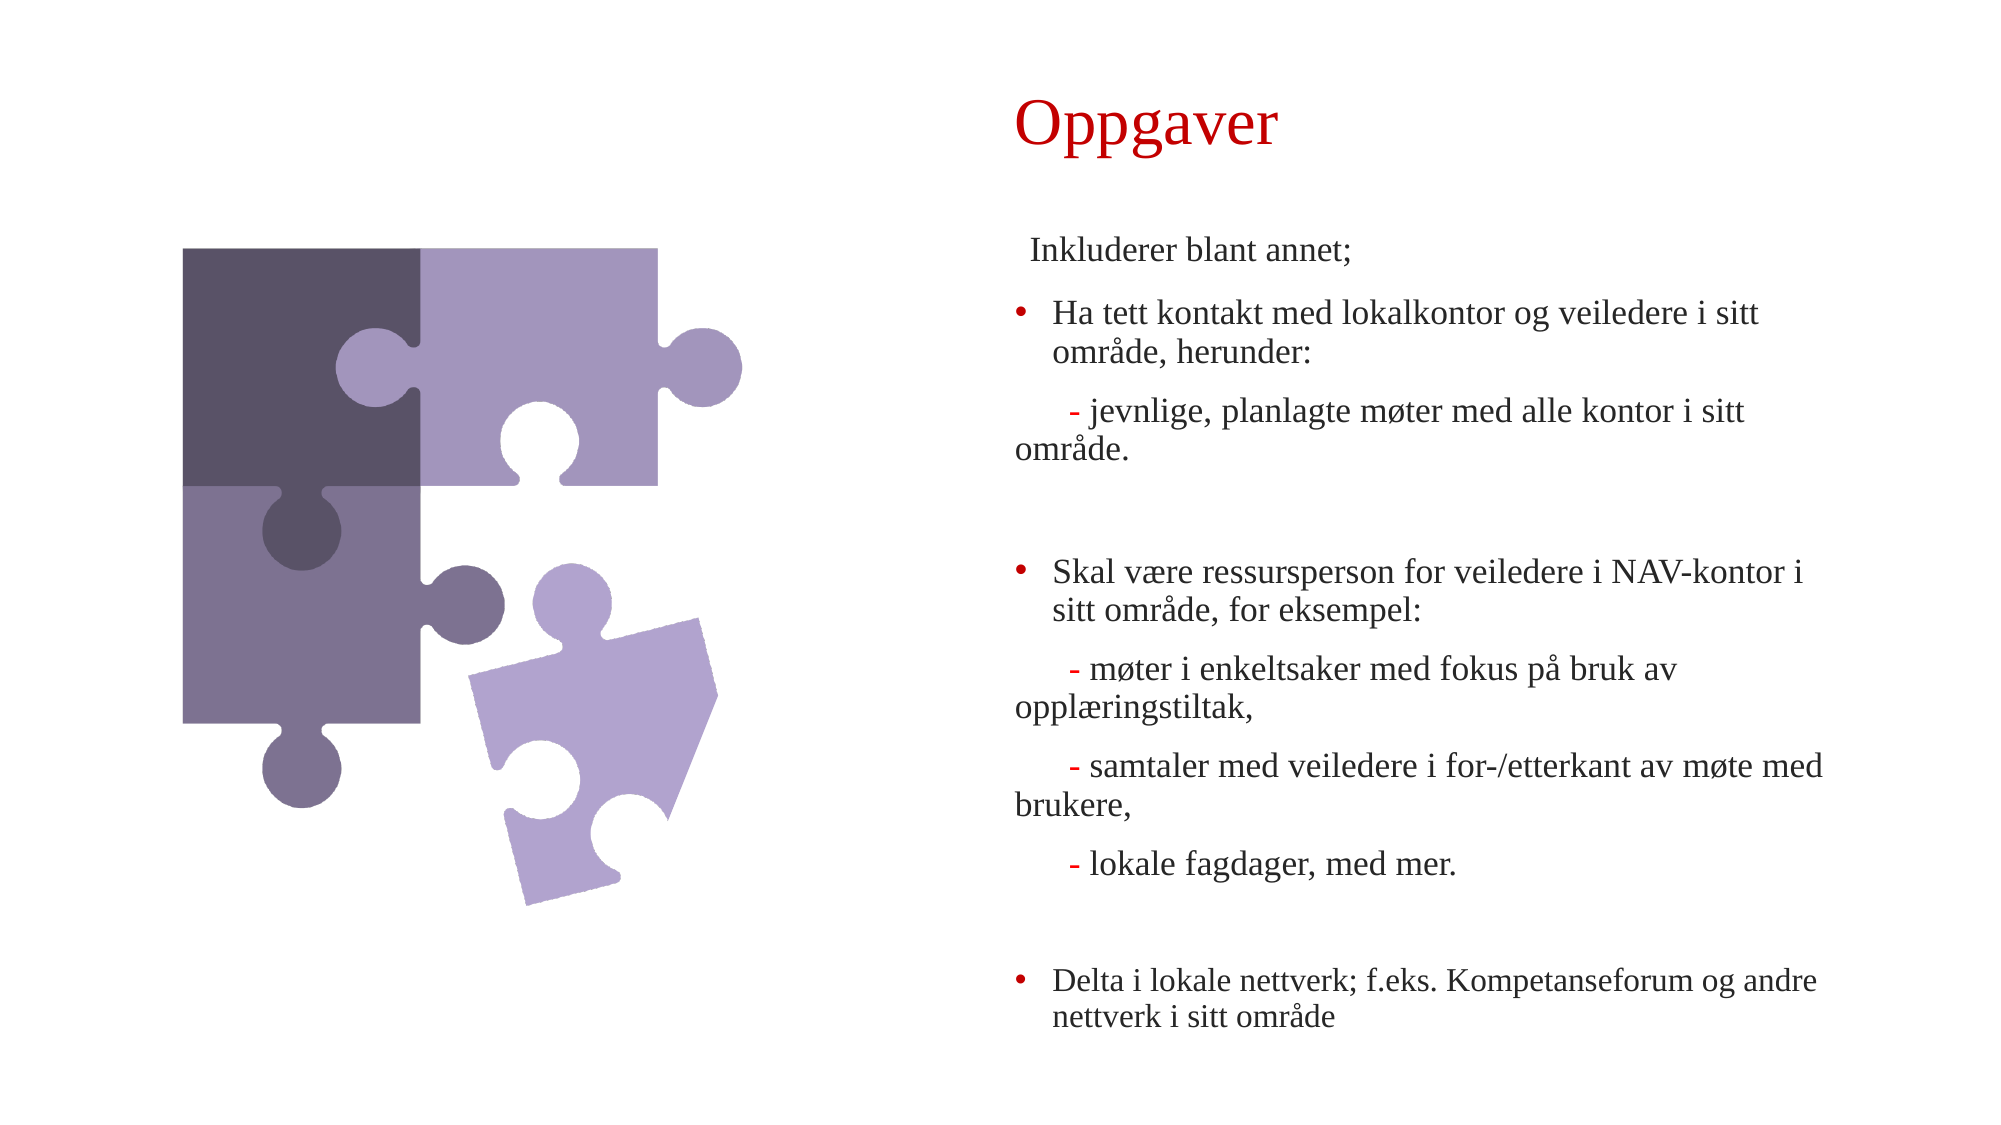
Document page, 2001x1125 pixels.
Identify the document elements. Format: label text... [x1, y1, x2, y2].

picture [0, 0, 993, 1125]
title Oppgaver [999, 79, 1845, 168]
list Inkluderer blant annet; Ha tett kontakt med lokalkontor og veiledere i sitt område, herunder: - jevnlige, planlagte møter med alle kontor i sitt område. Skal være ressursperson for veiledere i NAV-kontor i sitt område, for eksempel: - møter i enkeltsaker med fokus på bruk av opplæringstiltak, - samtaler med veiledere i for-/etterkant av møte med brukere, - lokale fagdager, med mer. Delta i lokale nettverk; f.eks. Kompetanseforum og andre nettverk i sitt område [999, 203, 1861, 1046]
